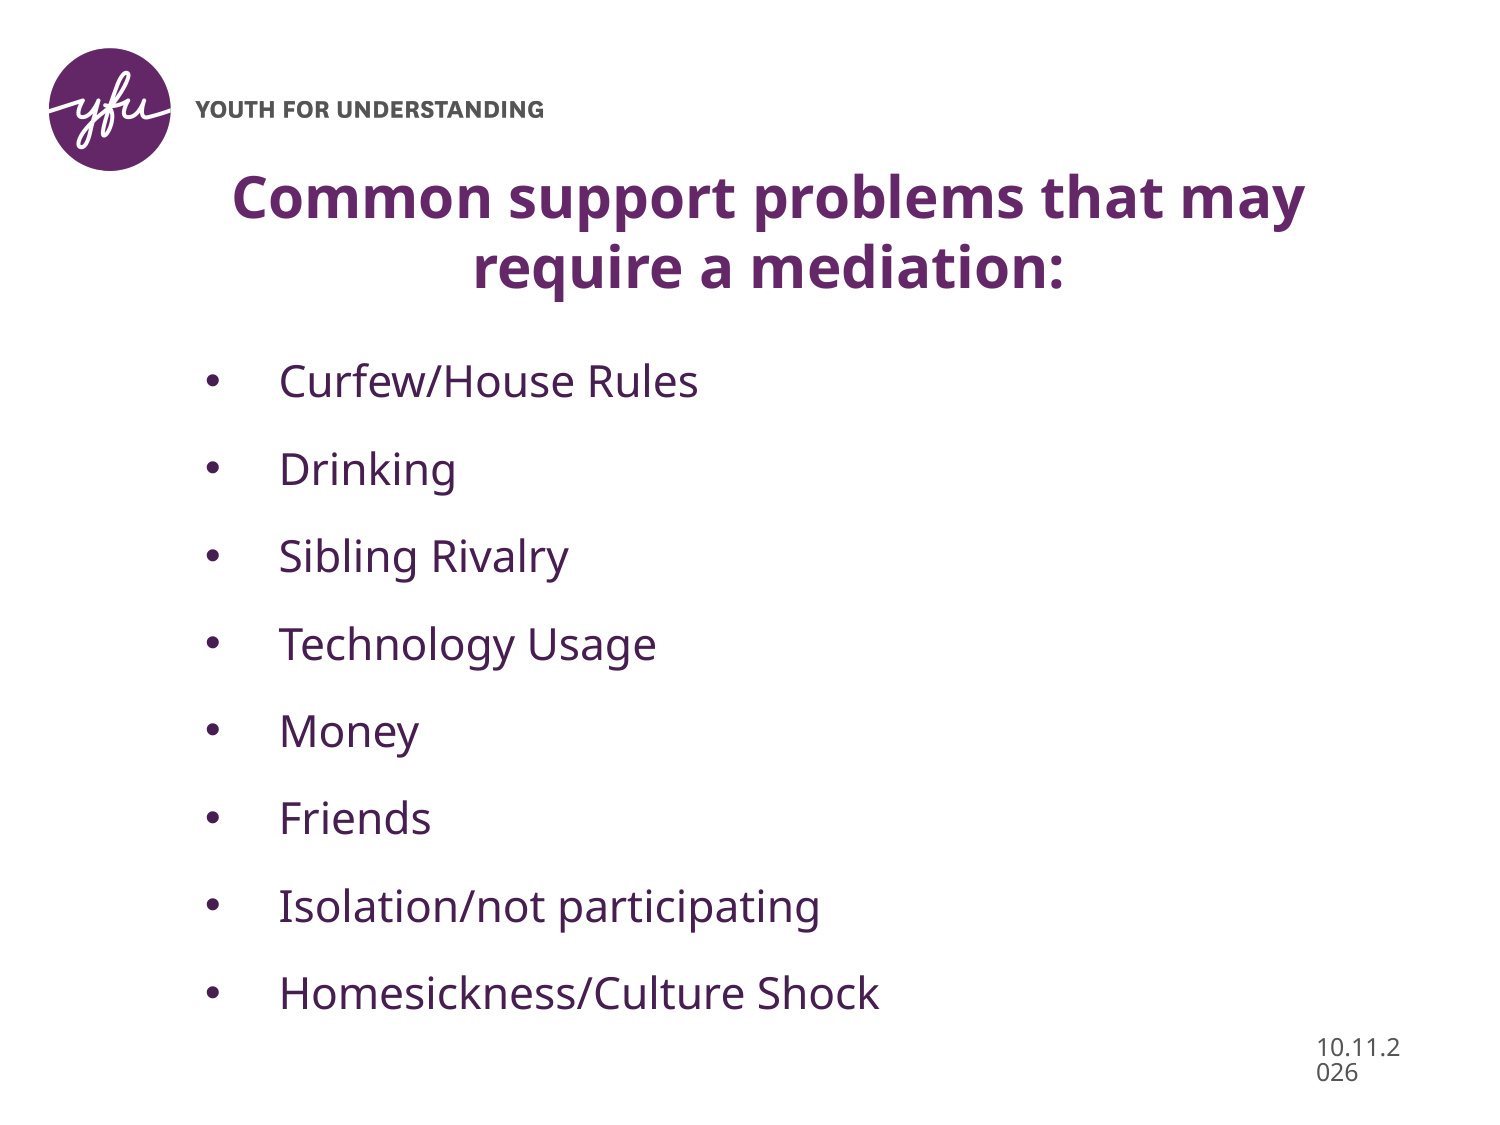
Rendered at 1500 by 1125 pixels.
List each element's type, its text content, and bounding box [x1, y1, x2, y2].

picture [0, 0, 591, 220]
subtitle Curfew/House Rules Drinking Sibling Rivalry Technology Usage Money Friends Isolation/not participating Homesickness/Culture Shock [190, 319, 1388, 1034]
title Common support problems that may require a mediation: [169, 152, 1368, 343]
